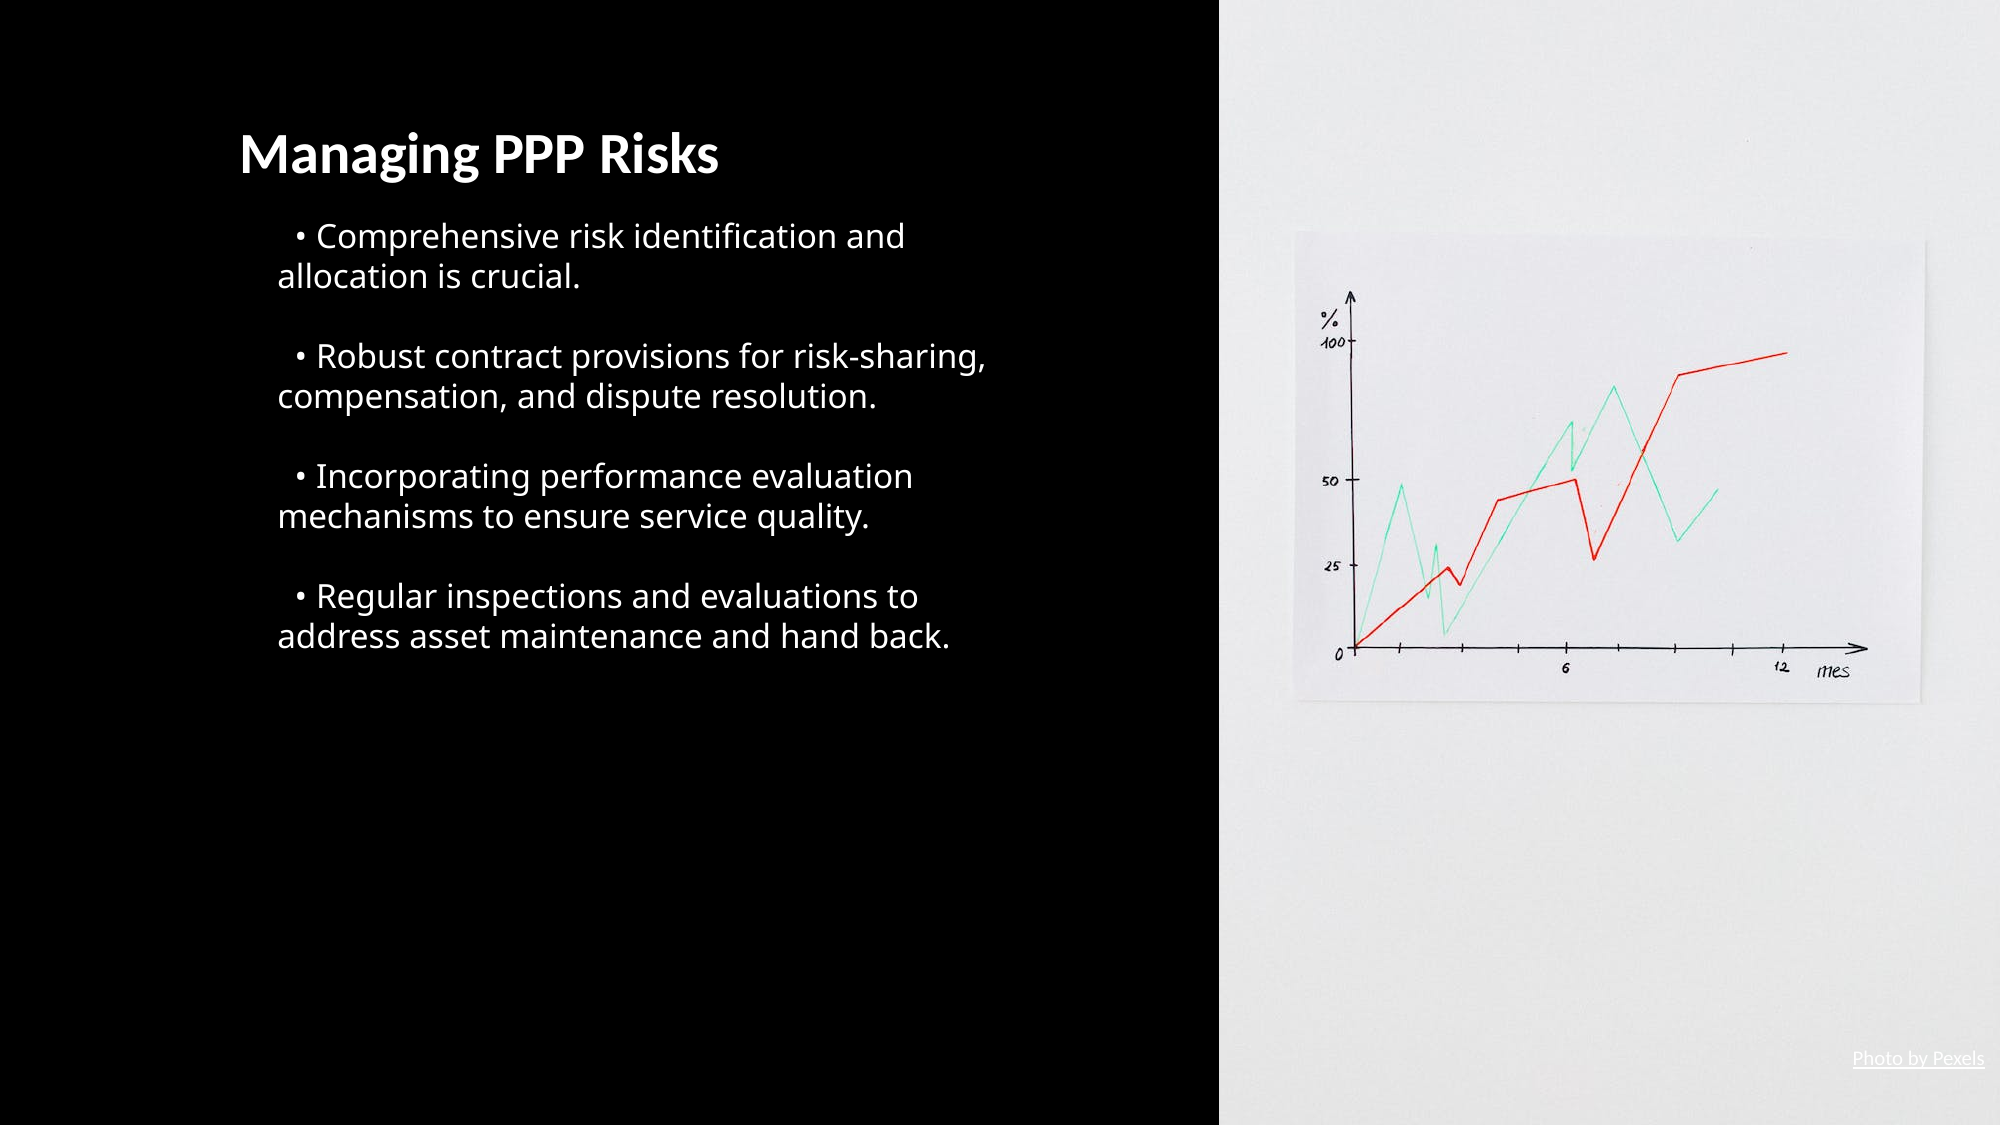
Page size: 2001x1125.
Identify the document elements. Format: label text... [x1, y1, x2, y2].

text_box • Comprehensive risk identification and allocation is crucial. [262, 217, 1013, 293]
picture [1219, 0, 2000, 1125]
text_box Managing PPP Risks [225, 112, 1219, 188]
text_box • Regular inspections and evaluations to address asset maintenance and hand back. [262, 577, 1013, 653]
text_box • Incorporating performance evaluation mechanisms to ensure service quality. [262, 457, 1013, 533]
text_box • Robust contract provisions for risk-sharing, compensation, and dispute resolution. [262, 337, 1013, 413]
